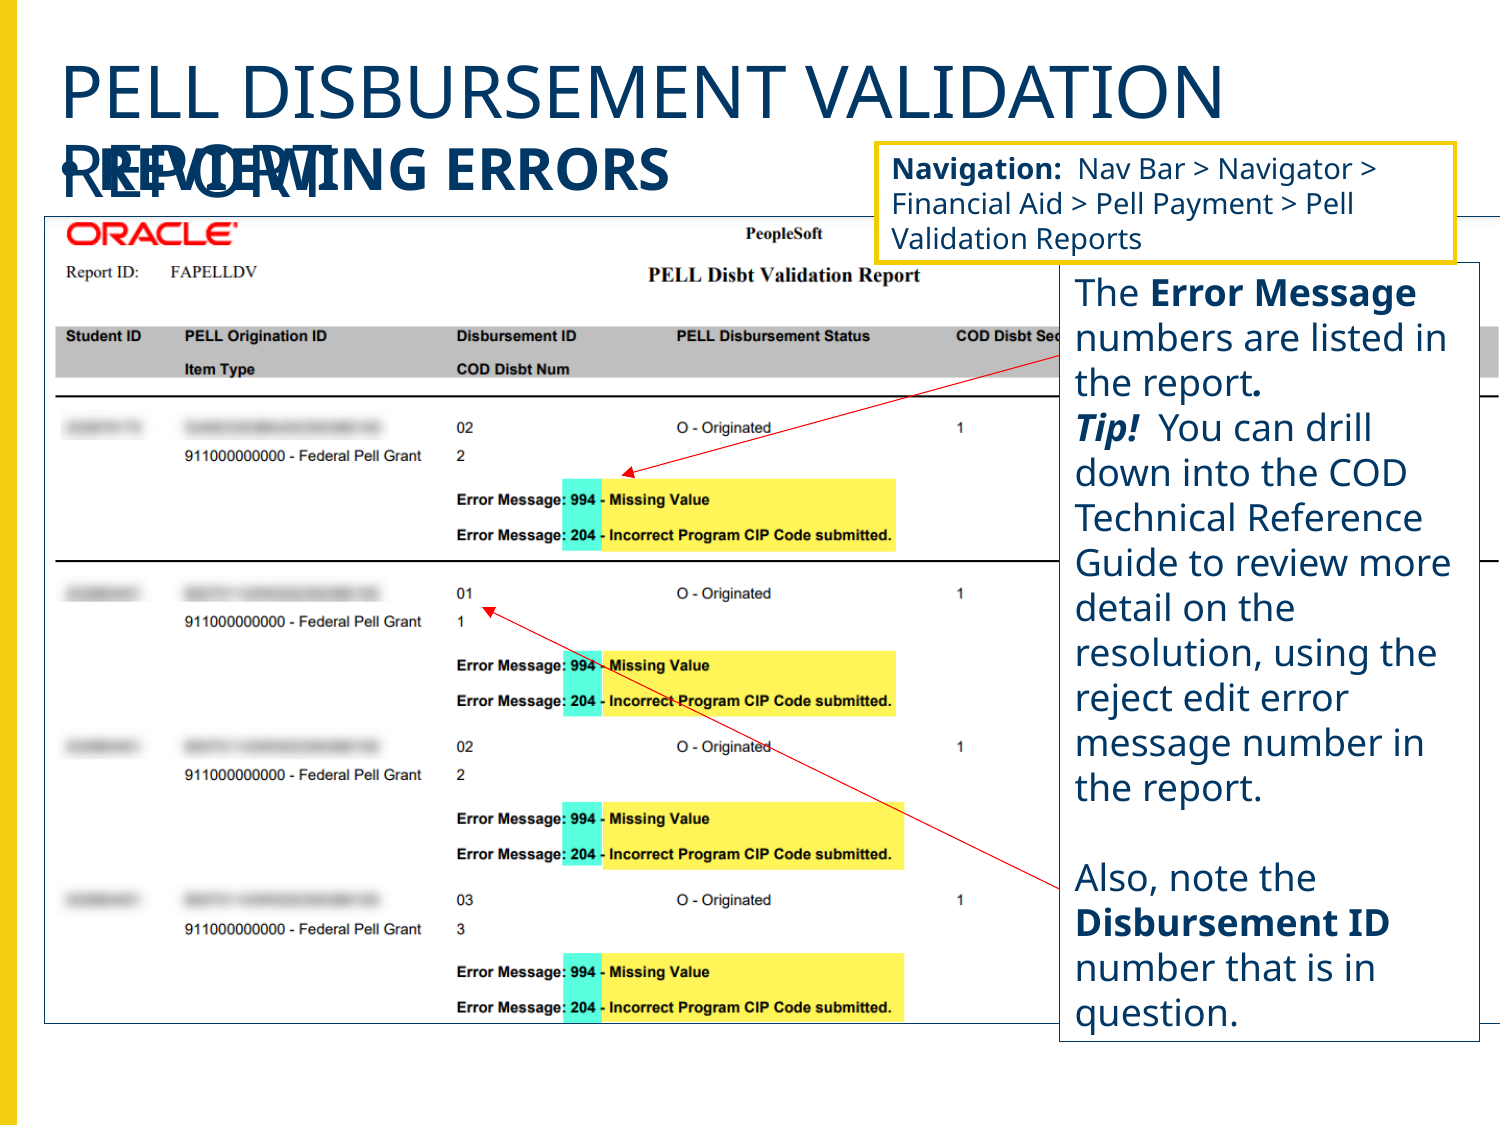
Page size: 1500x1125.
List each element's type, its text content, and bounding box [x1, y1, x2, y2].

title Pell disbursement validation report [44, 48, 1448, 132]
list REVIEWING ERRORS [44, 132, 1453, 216]
text_box The Error Message numbers are listed in the report. Tip! You can drill down into the COD Technical Reference Guide to review more detail on the resolution, using the reject edit error message number in the report. Also, note the Disbursement ID number that is in question. [1059, 1024, 1480, 1042]
picture [44, 216, 1500, 1024]
text_box Navigation: Nav Bar > Navigator > Financial Aid > Pell Payment > Pell Validation Reports [876, 142, 1456, 216]
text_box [482, 607, 1060, 890]
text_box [621, 355, 1060, 476]
